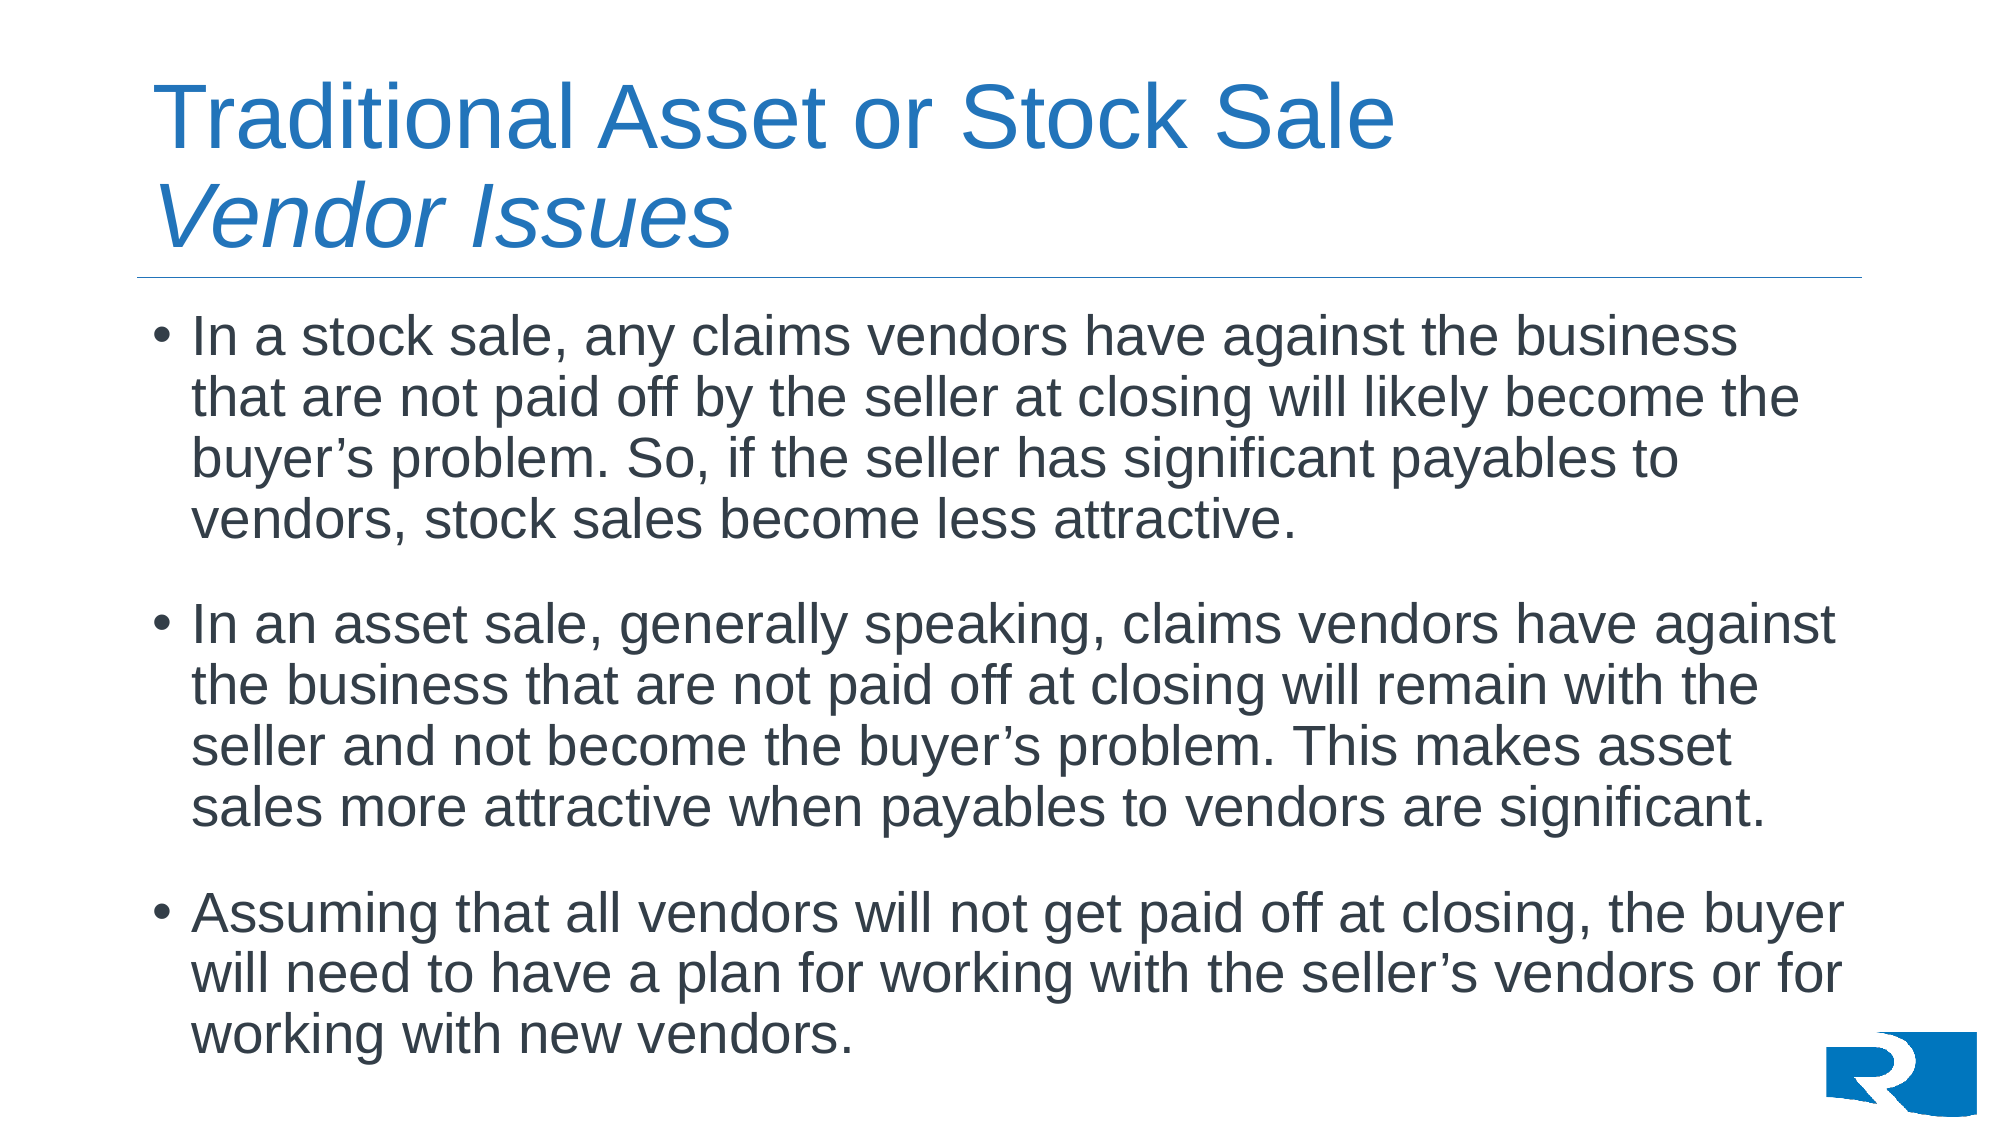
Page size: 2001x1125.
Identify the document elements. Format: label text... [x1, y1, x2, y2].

title Traditional Asset or Stock Sale Vendor Issues [137, 59, 1863, 278]
picture [1826, 1032, 1982, 1117]
list In a stock sale, any claims vendors have against the business that are not paid off by the seller at closing will likely become the buyer’s problem. So, if the seller has significant payables to vendors, stock sales become less attractive. In an asset sale, generally speaking, claims vendors have against the business that are not paid off at closing will remain with the seller and not become the buyer’s problem. This makes asset sales more attractive when payables to vendors are significant. Assuming that all vendors will not get paid off at closing, the buyer will need to have a plan for working with the seller’s vendors or for working with new vendors. [137, 299, 1863, 1095]
